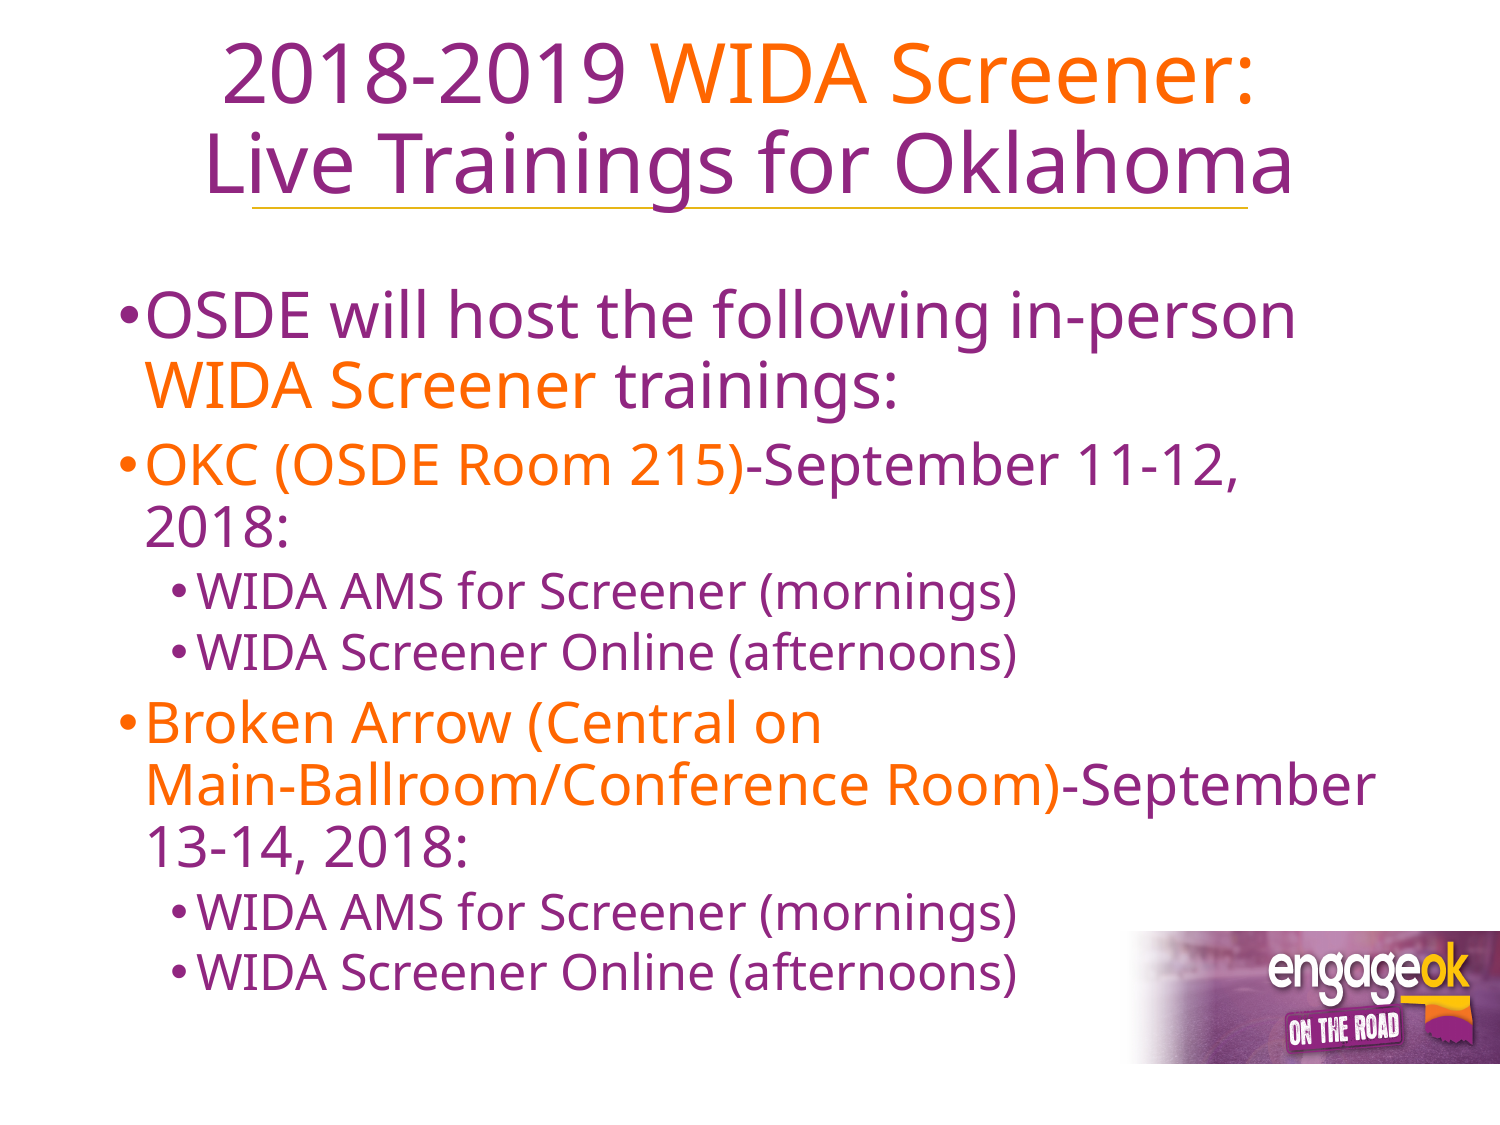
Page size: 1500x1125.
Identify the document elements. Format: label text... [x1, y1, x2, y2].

list OSDE will host the following in-person WIDA Screener trainings: OKC (OSDE Room 215)-September 11-12, 2018: WIDA AMS for Screener (mornings) WIDA Screener Online (afternoons) Broken Arrow (Central on Main-Ballroom/Conference Room)-September 13-14, 2018: WIDA AMS for Screener (mornings) WIDA Screener Online (afternoons) [103, 275, 1397, 1014]
title 2018-2019 WIDA Screener: Live Trainings for Oklahoma [75, 11, 1425, 233]
picture [1120, 931, 1500, 1064]
